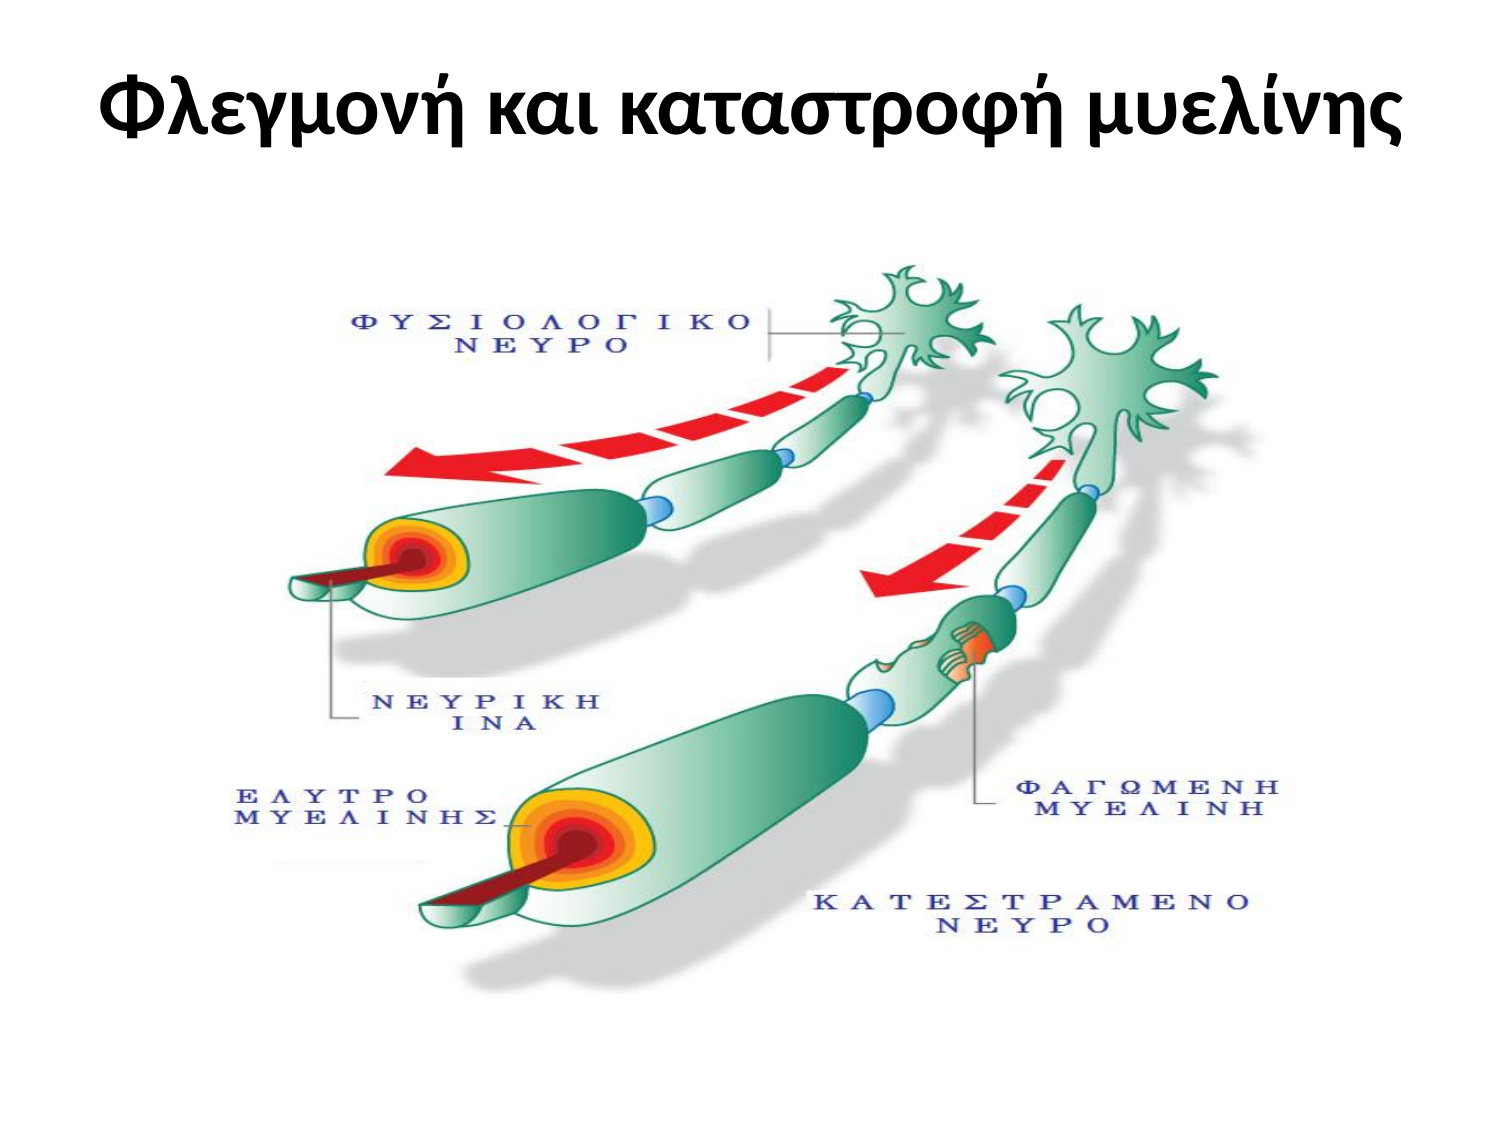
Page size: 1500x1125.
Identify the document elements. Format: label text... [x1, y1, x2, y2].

title Φλεγμονή και καταστροφή μυελίνης [76, 19, 1427, 207]
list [229, 255, 1301, 1017]
